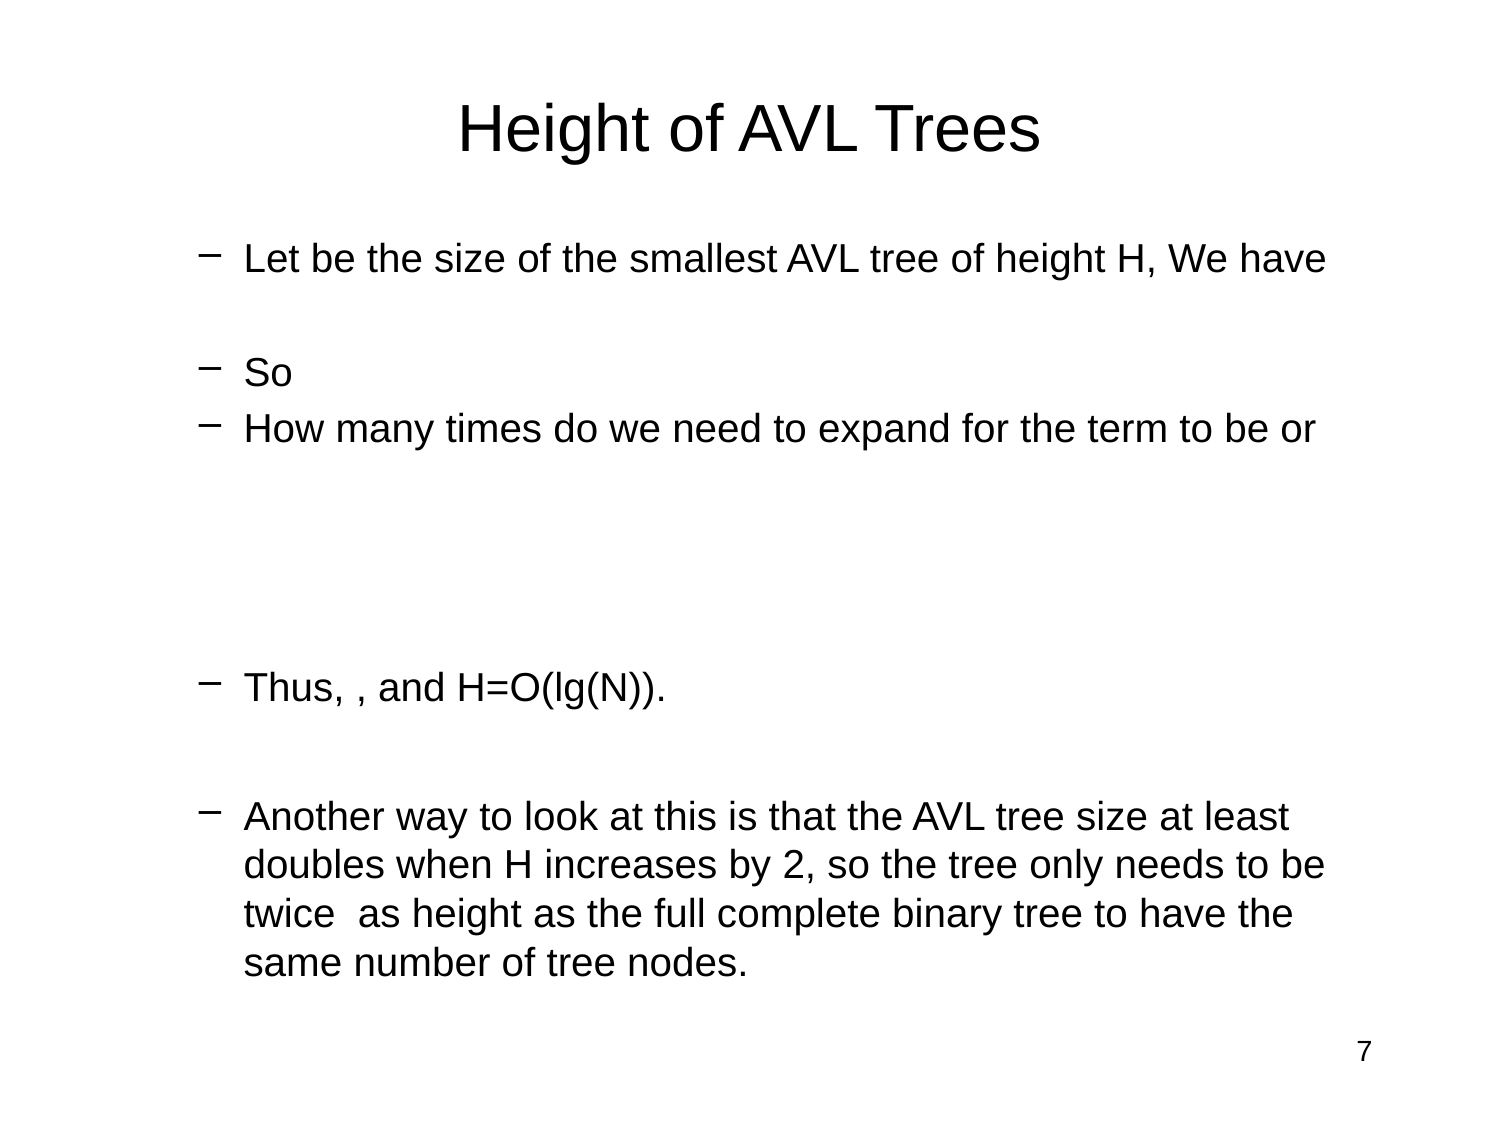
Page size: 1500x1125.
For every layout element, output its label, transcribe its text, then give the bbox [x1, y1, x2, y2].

title Height of AVL Trees [112, 62, 1388, 188]
slide_number 7 [1074, 1024, 1388, 1101]
